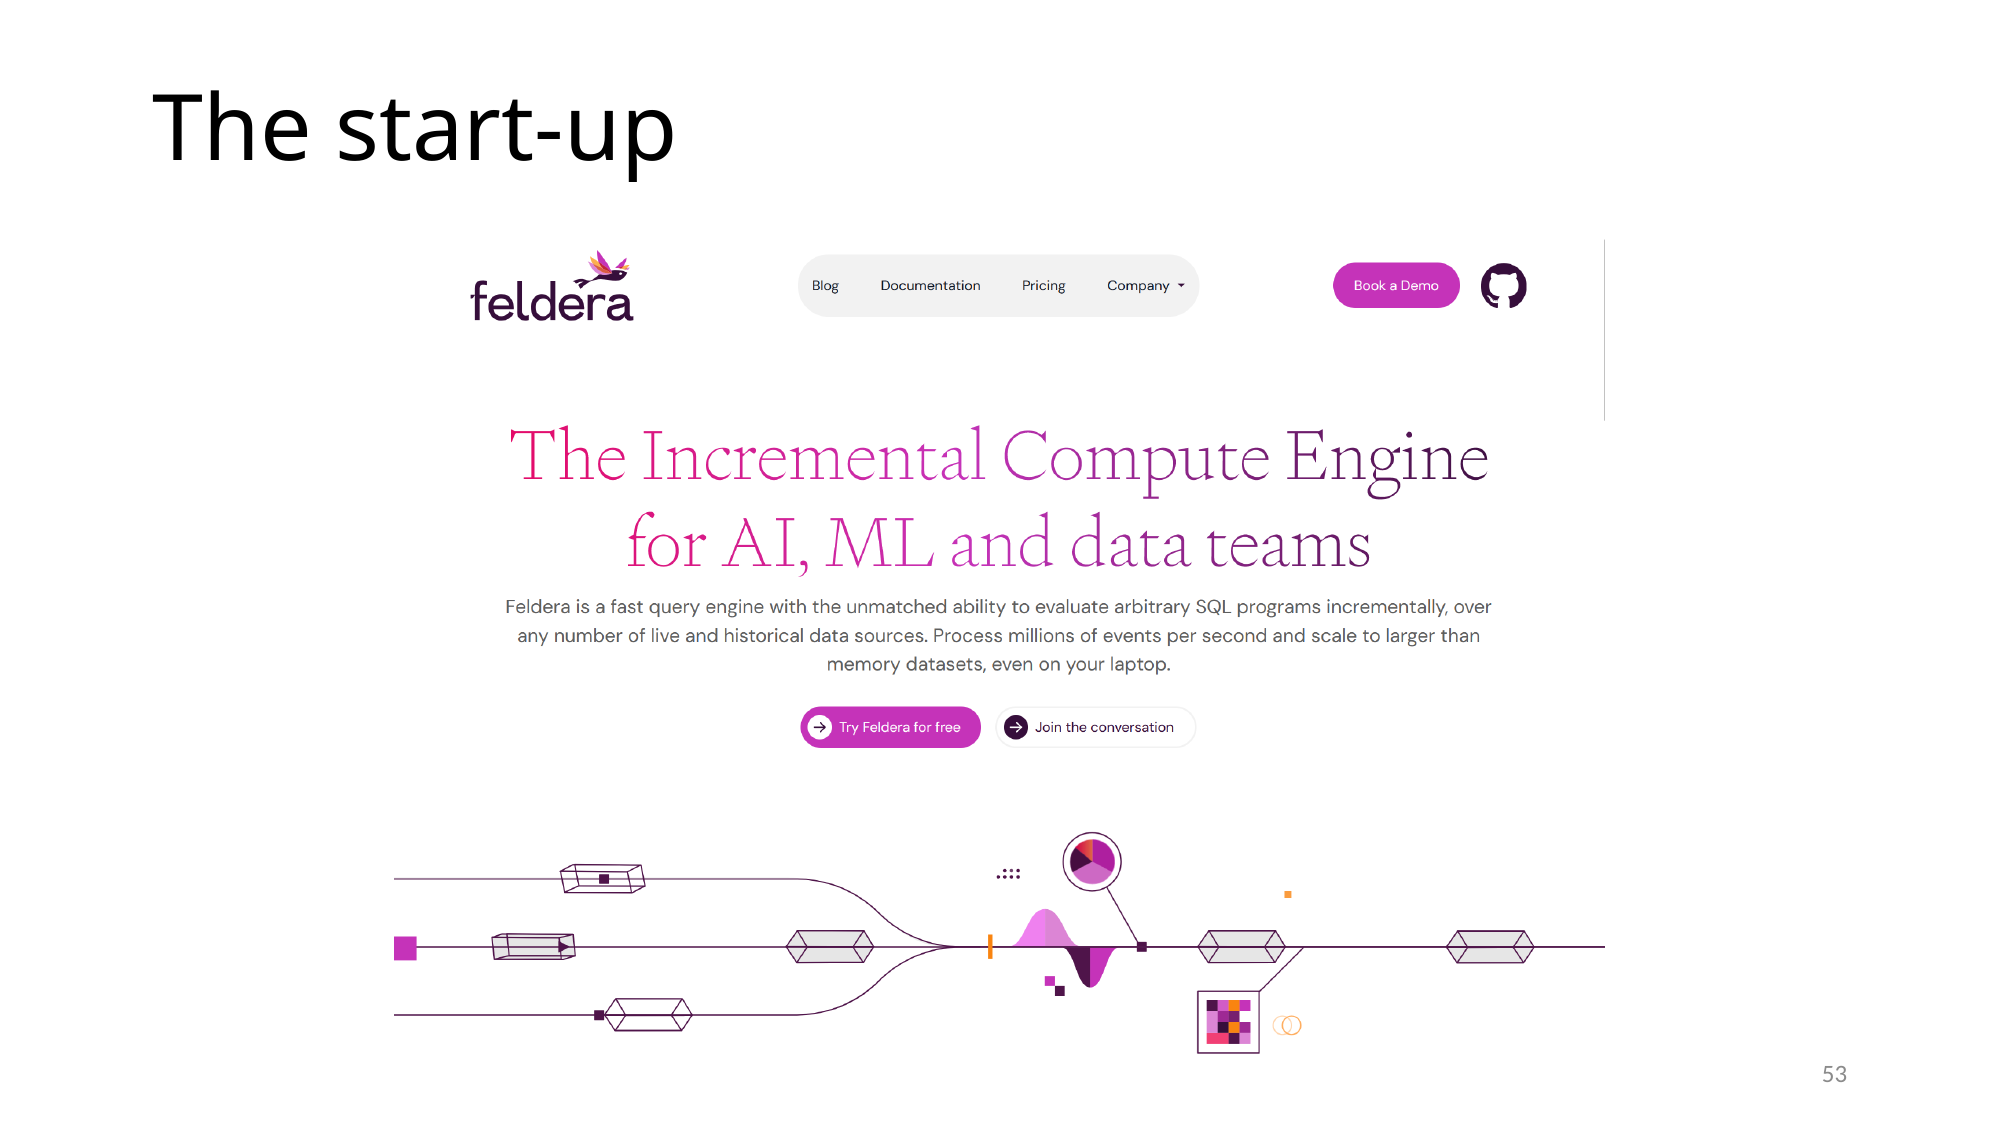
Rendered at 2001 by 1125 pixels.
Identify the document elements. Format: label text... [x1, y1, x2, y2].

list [394, 239, 1605, 1074]
title The start-up [137, 59, 1863, 203]
slide_number 53 [1798, 1042, 1863, 1103]
